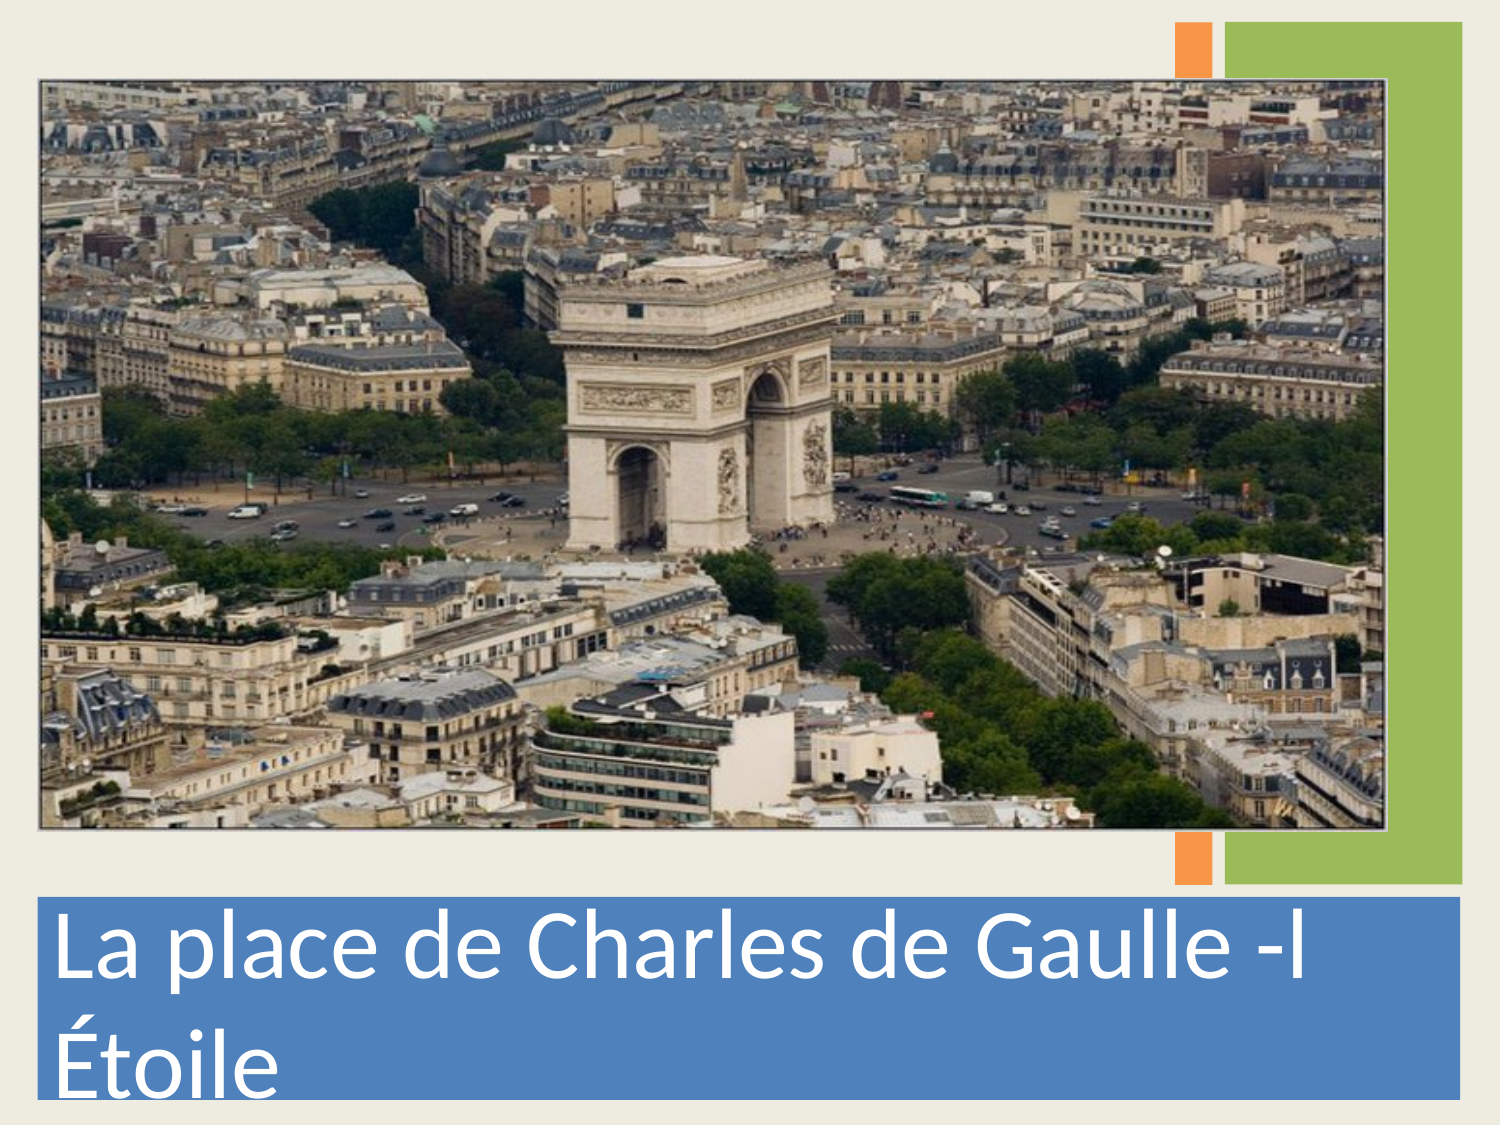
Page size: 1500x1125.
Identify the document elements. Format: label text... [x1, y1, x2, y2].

picture [37, 77, 1389, 832]
list La place de Charles de Gaulle -l Étoile [37, 896, 1461, 1100]
